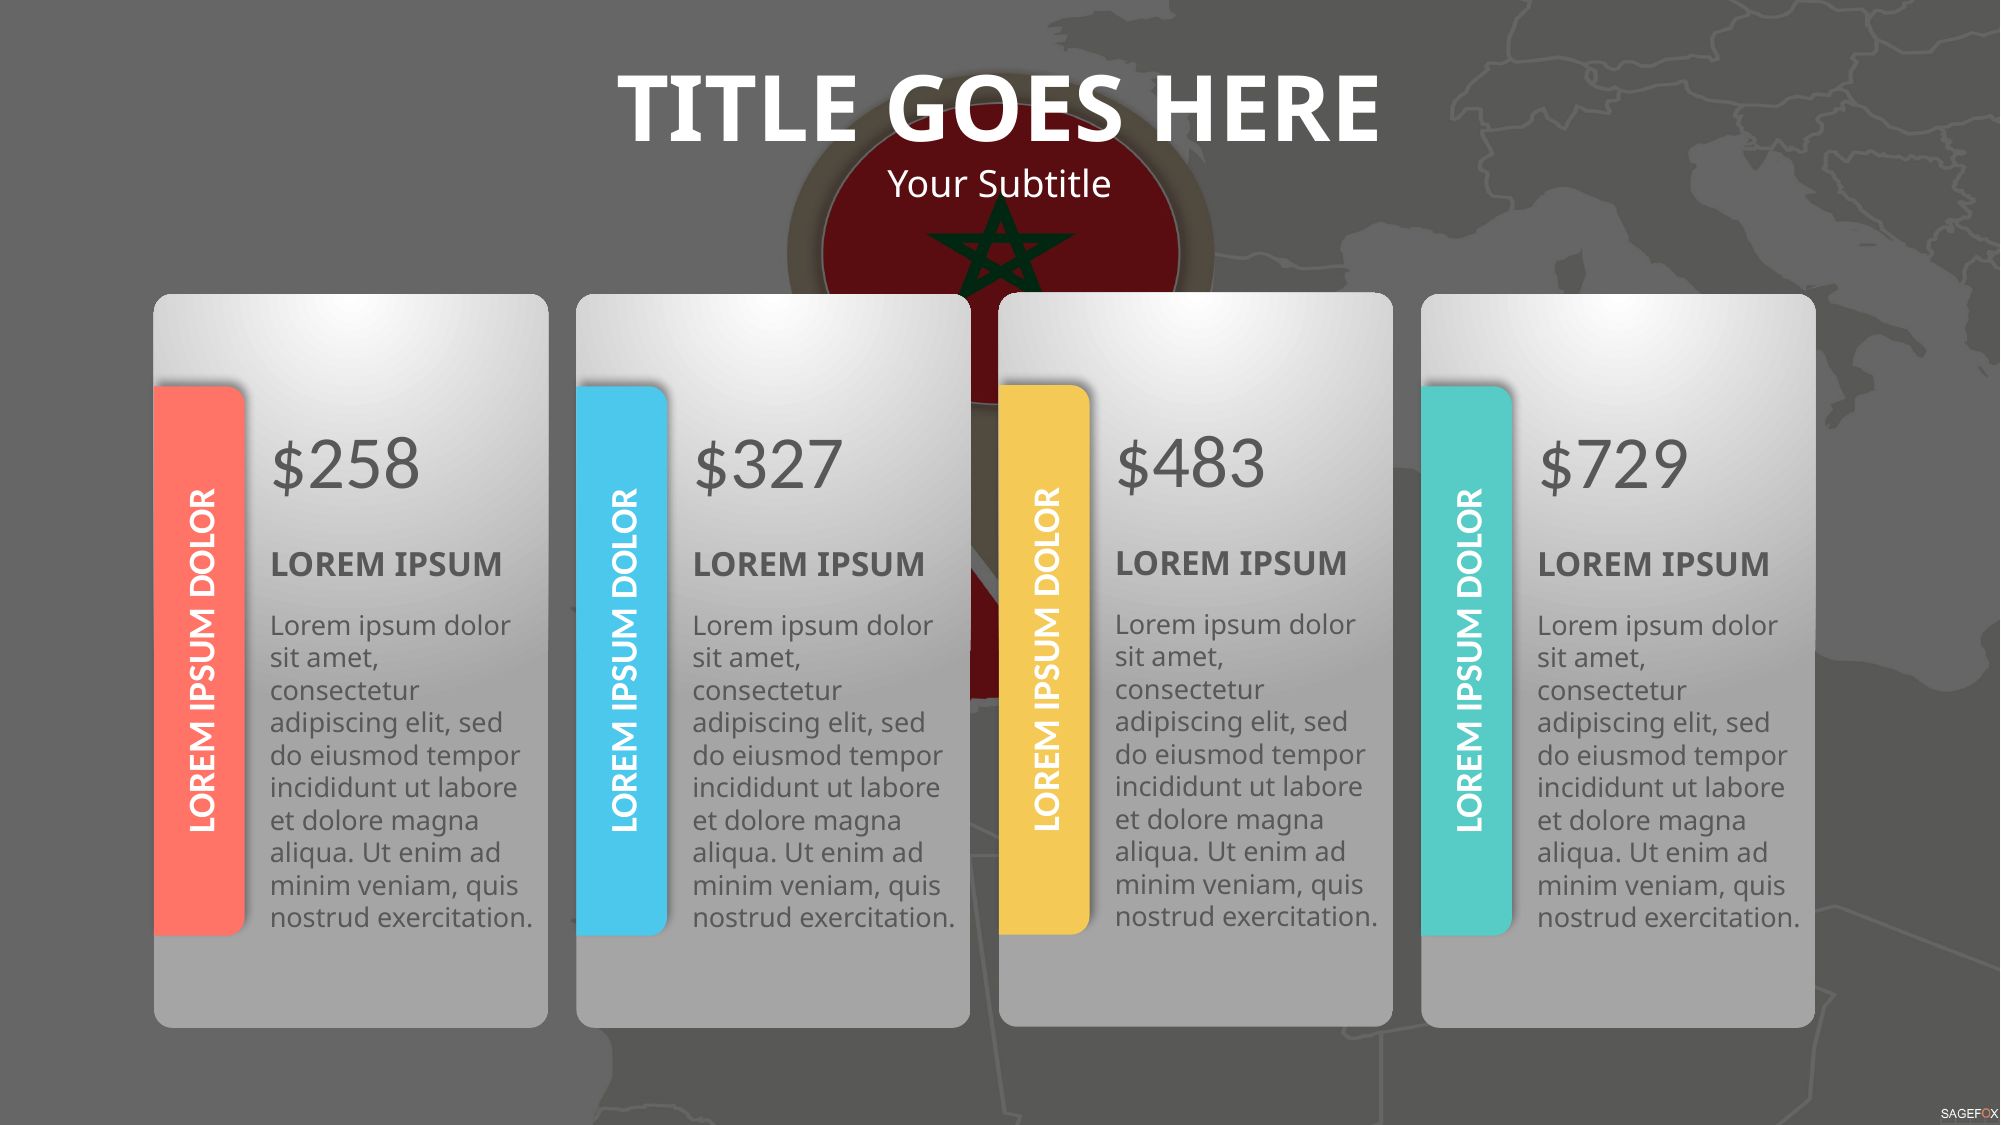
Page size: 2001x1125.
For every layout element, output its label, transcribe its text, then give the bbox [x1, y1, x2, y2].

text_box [576, 294, 971, 1028]
picture [0, 0, 2001, 1125]
text_box TITLE GOES HERE Your Subtitle [548, 42, 1452, 212]
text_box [1421, 294, 1816, 1028]
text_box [153, 294, 549, 1028]
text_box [998, 292, 1394, 1027]
